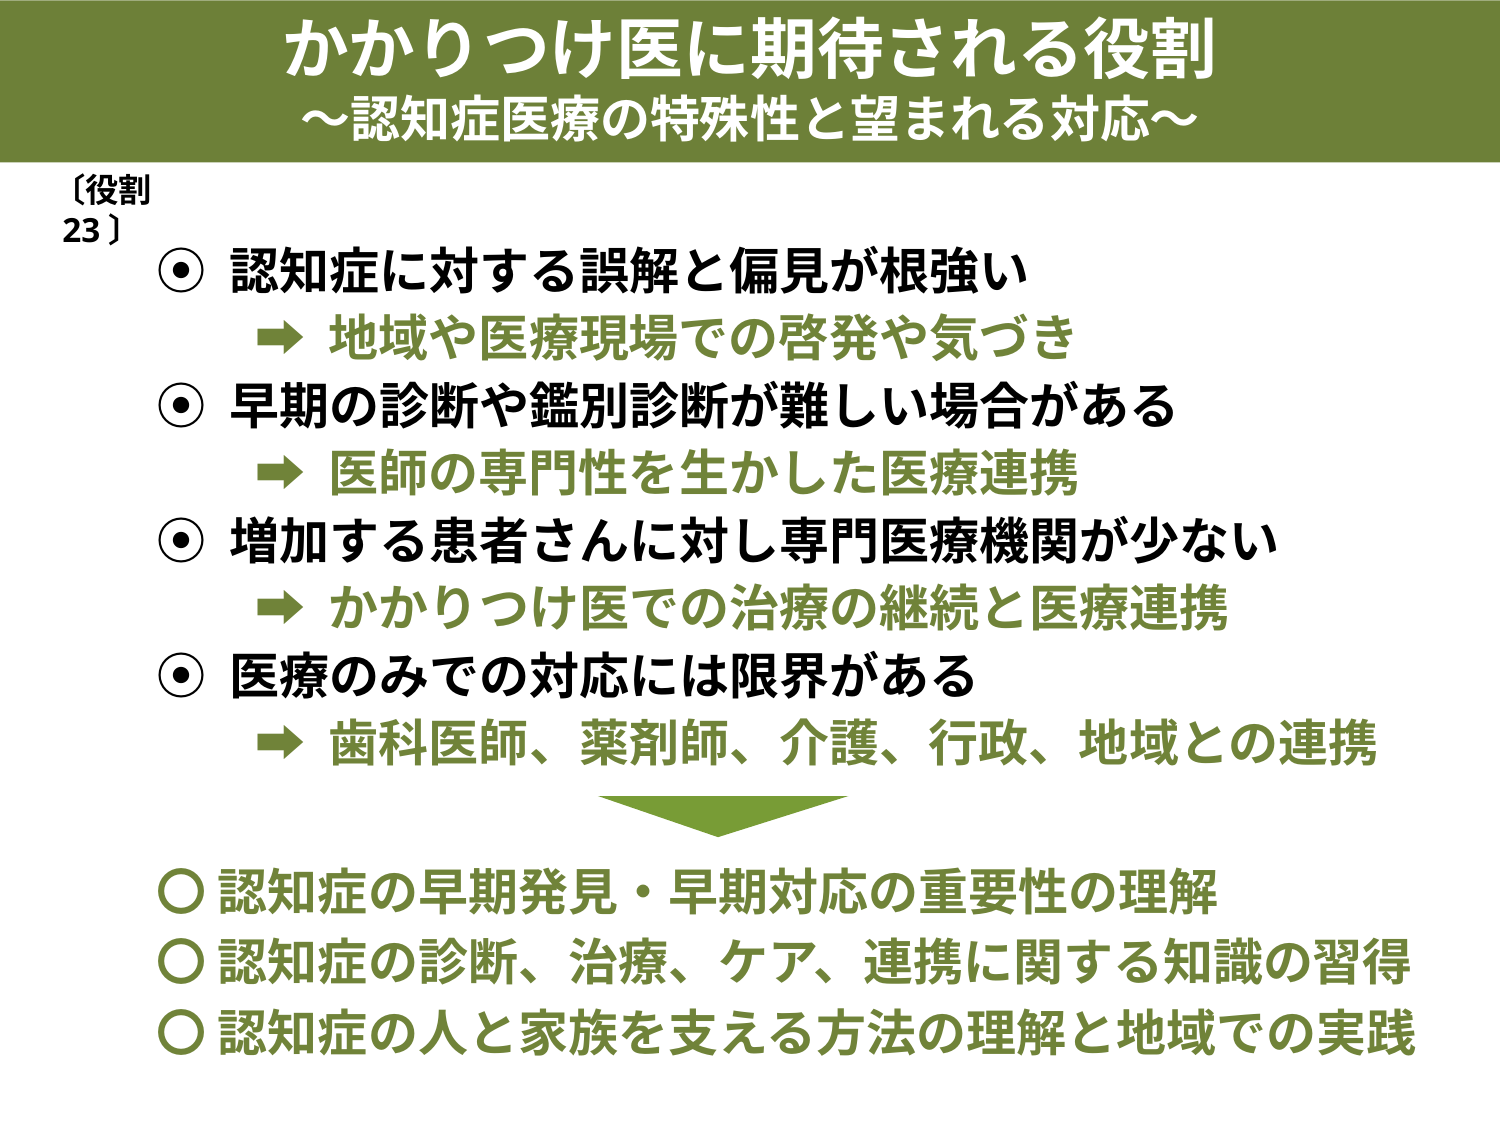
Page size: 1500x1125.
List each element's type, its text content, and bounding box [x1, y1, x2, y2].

text_box [0, 0, 1500, 164]
text_box 〇 認知症の早期発見・早期対応の重要性の理解 〇 認知症の診断、治療、ケア、連携に関する知識の習得 〇 認知症の人と家族を支える方法の理解と地域での実践 [141, 853, 1448, 1069]
text_box ⦿ 認知症に対する誤解と偏見が根強い ⦿ 早期の診断や鑑別診断が難しい場合がある ⦿ 増加する患者さんに対し専門医療機関が少ない ⦿ 医療のみでの対応には限界がある [141, 232, 1448, 712]
text_box 〔役割 23〕 [0, 161, 204, 257]
text_box かかりつけ医に期待される役割 ～認知症医療の特殊性と望まれる対応～ [74, 7, 1425, 147]
text_box ➡ 地域や医療現場での啓発や気づき ➡ 医師の専門性を生かした医療連携 ➡ かかりつけ医での治療の継続と医療連携 ➡ 歯科医師、薬剤師、介護、行政、地域との連携 [240, 299, 1394, 779]
text_box [595, 793, 851, 840]
